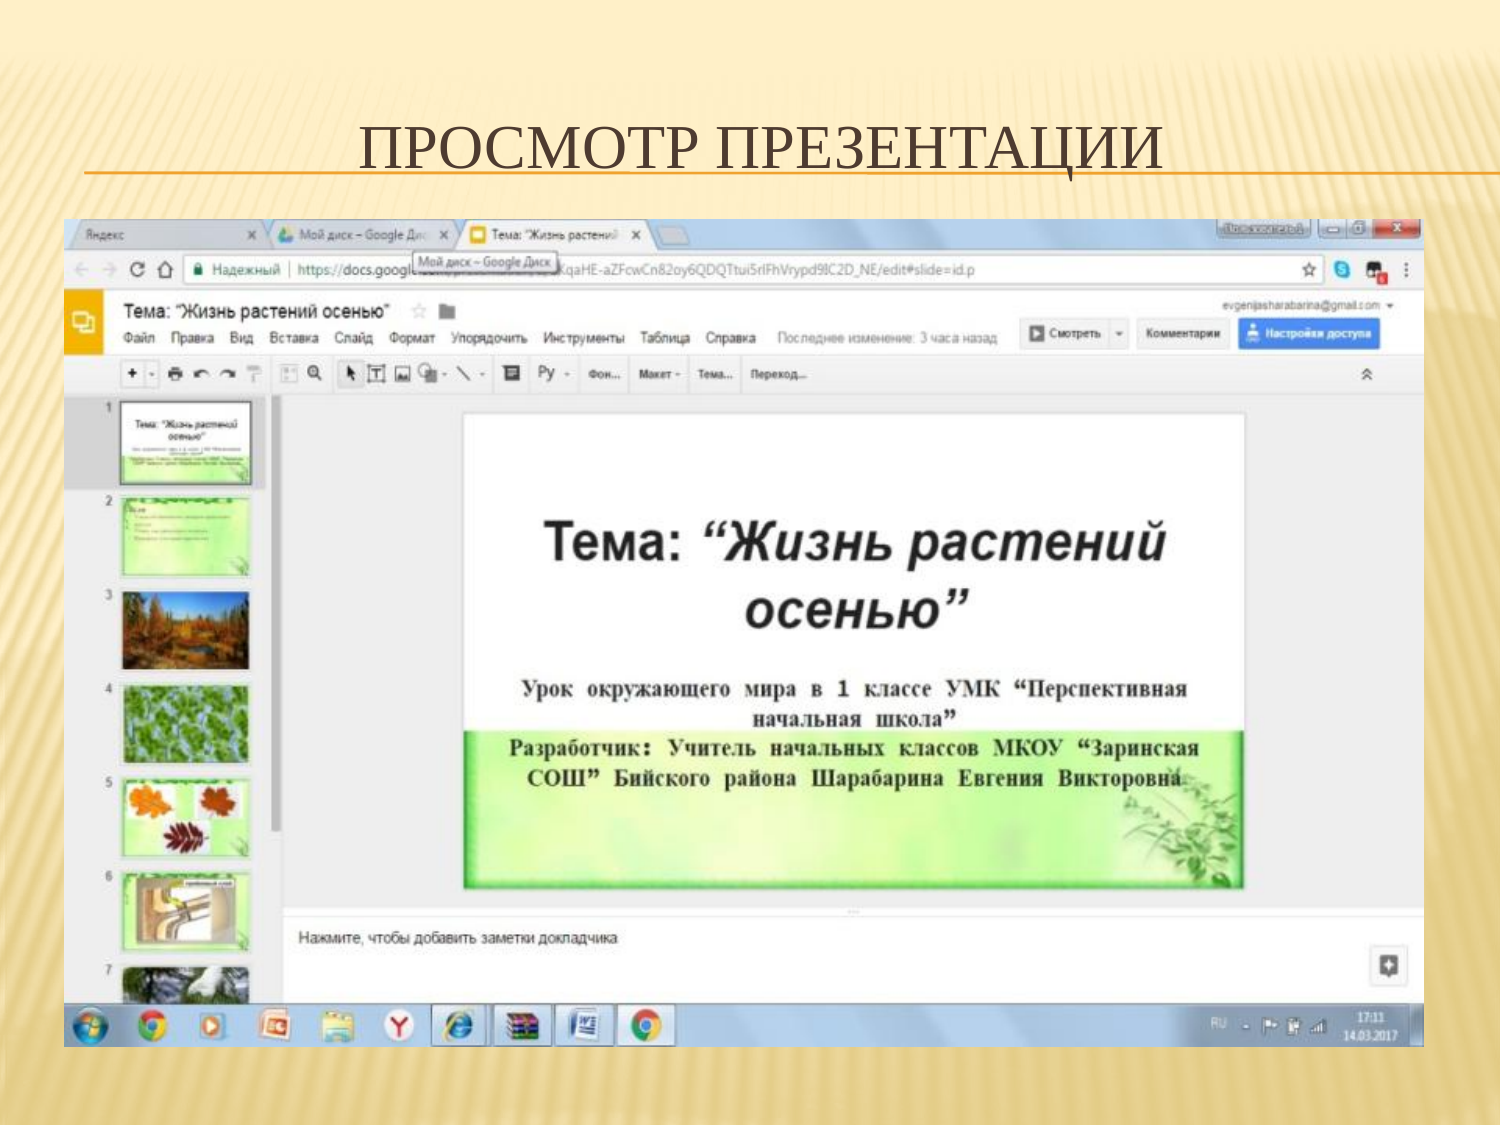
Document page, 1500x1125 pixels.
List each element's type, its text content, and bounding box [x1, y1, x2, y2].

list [64, 219, 1424, 1048]
title Просмотр презентации [50, 75, 1475, 213]
